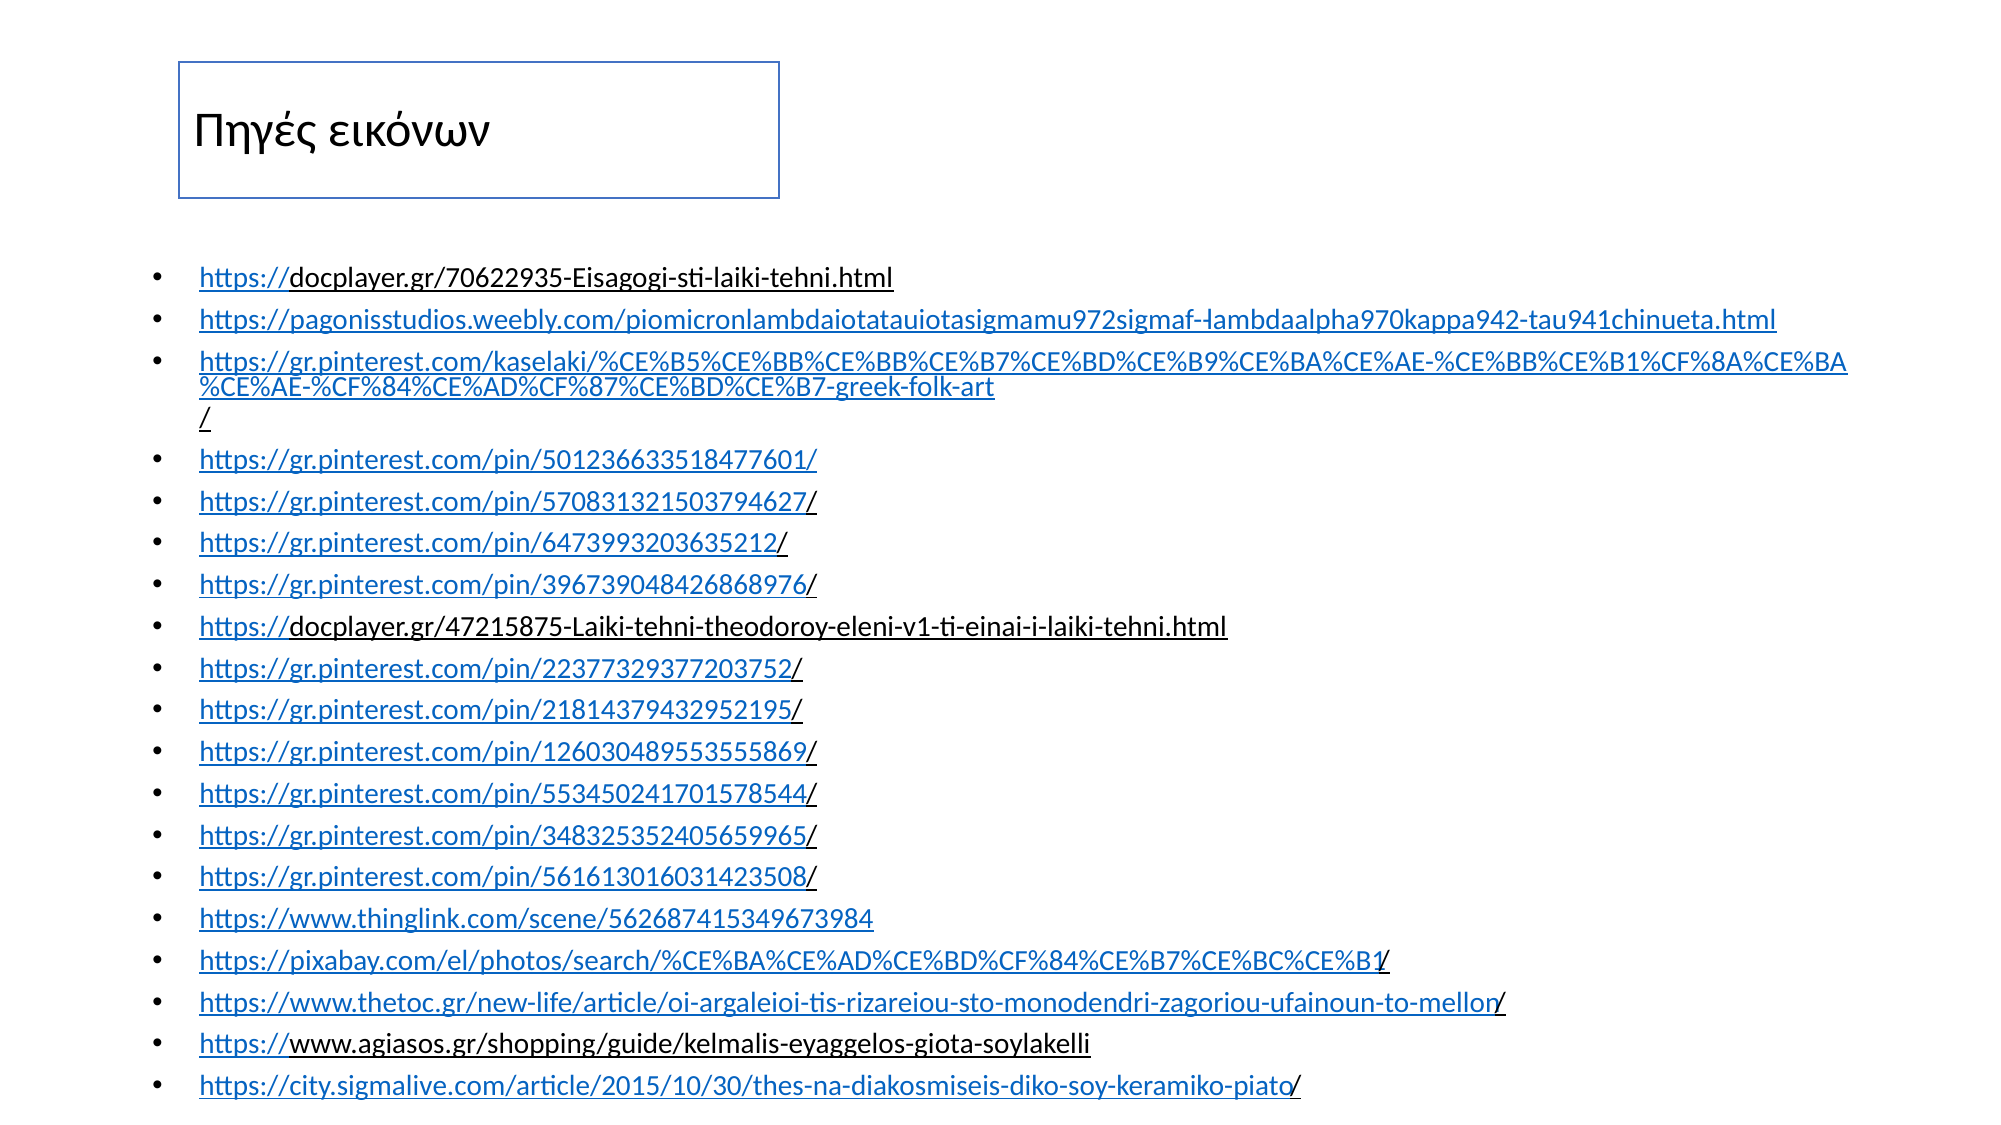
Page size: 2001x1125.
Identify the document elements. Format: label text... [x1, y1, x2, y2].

title Πηγές εικόνων [178, 61, 780, 199]
list https://docplayer.gr/70622935-Eisagogi-sti-laiki-tehni.html https://pagonisstudios.weebly.com/piomicronlambdaiotatauiotasigmamu972sigmaf--lambdaalpha970kappa942-tau941chinueta.html https://gr.pinterest.com/kaselaki/%CE%B5%CE%BB%CE%BB%CE%B7%CE%BD%CE%B9%CE%BA%CE%AE-%CE%BB%CE%B1%CF%8A%CE%BA%CE%AE-%CF%84%CE%AD%CF%87%CE%BD%CE%B7-greek-folk-art/ https://gr.pinterest.com/pin/501236633518477601/ https://gr.pinterest.com/pin/570831321503794627/ https://gr.pinterest.com/pin/6473993203635212/ https://gr.pinterest.com/pin/396739048426868976/ https://docplayer.gr/47215875-Laiki-tehni-theodoroy-eleni-v1-ti-einai-i-laiki-tehni.html https://gr.pinterest.com/pin/22377329377203752/ https://gr.pinterest.com/pin/21814379432952195/ https://gr.pinterest.com/pin/126030489553555869/ https://gr.pinterest.com/pin/553450241701578544/ https://gr.pinterest.com/pin/348325352405659965/ https://gr.pinterest.com/pin/561613016031423508/ https://www.thinglink.com/scene/562687415349673984 https://pixabay.com/el/photos/search/%CE%BA%CE%AD%CE%BD%CF%84%CE%B7%CE%BC%CE%B1/ https://www.thetoc.gr/new-life/article/oi-argaleioi-tis-rizareiou-sto-monodendri-zagoriou-ufainoun-to-mellon/ https://www.agiasos.gr/shopping/guide/kelmalis-eyaggelos-giota-soylakelli https://city.sigmalive.com/article/2015/10/30/thes-na-diakosmiseis-diko-soy-keramiko-piato/ [137, 255, 1863, 1095]
